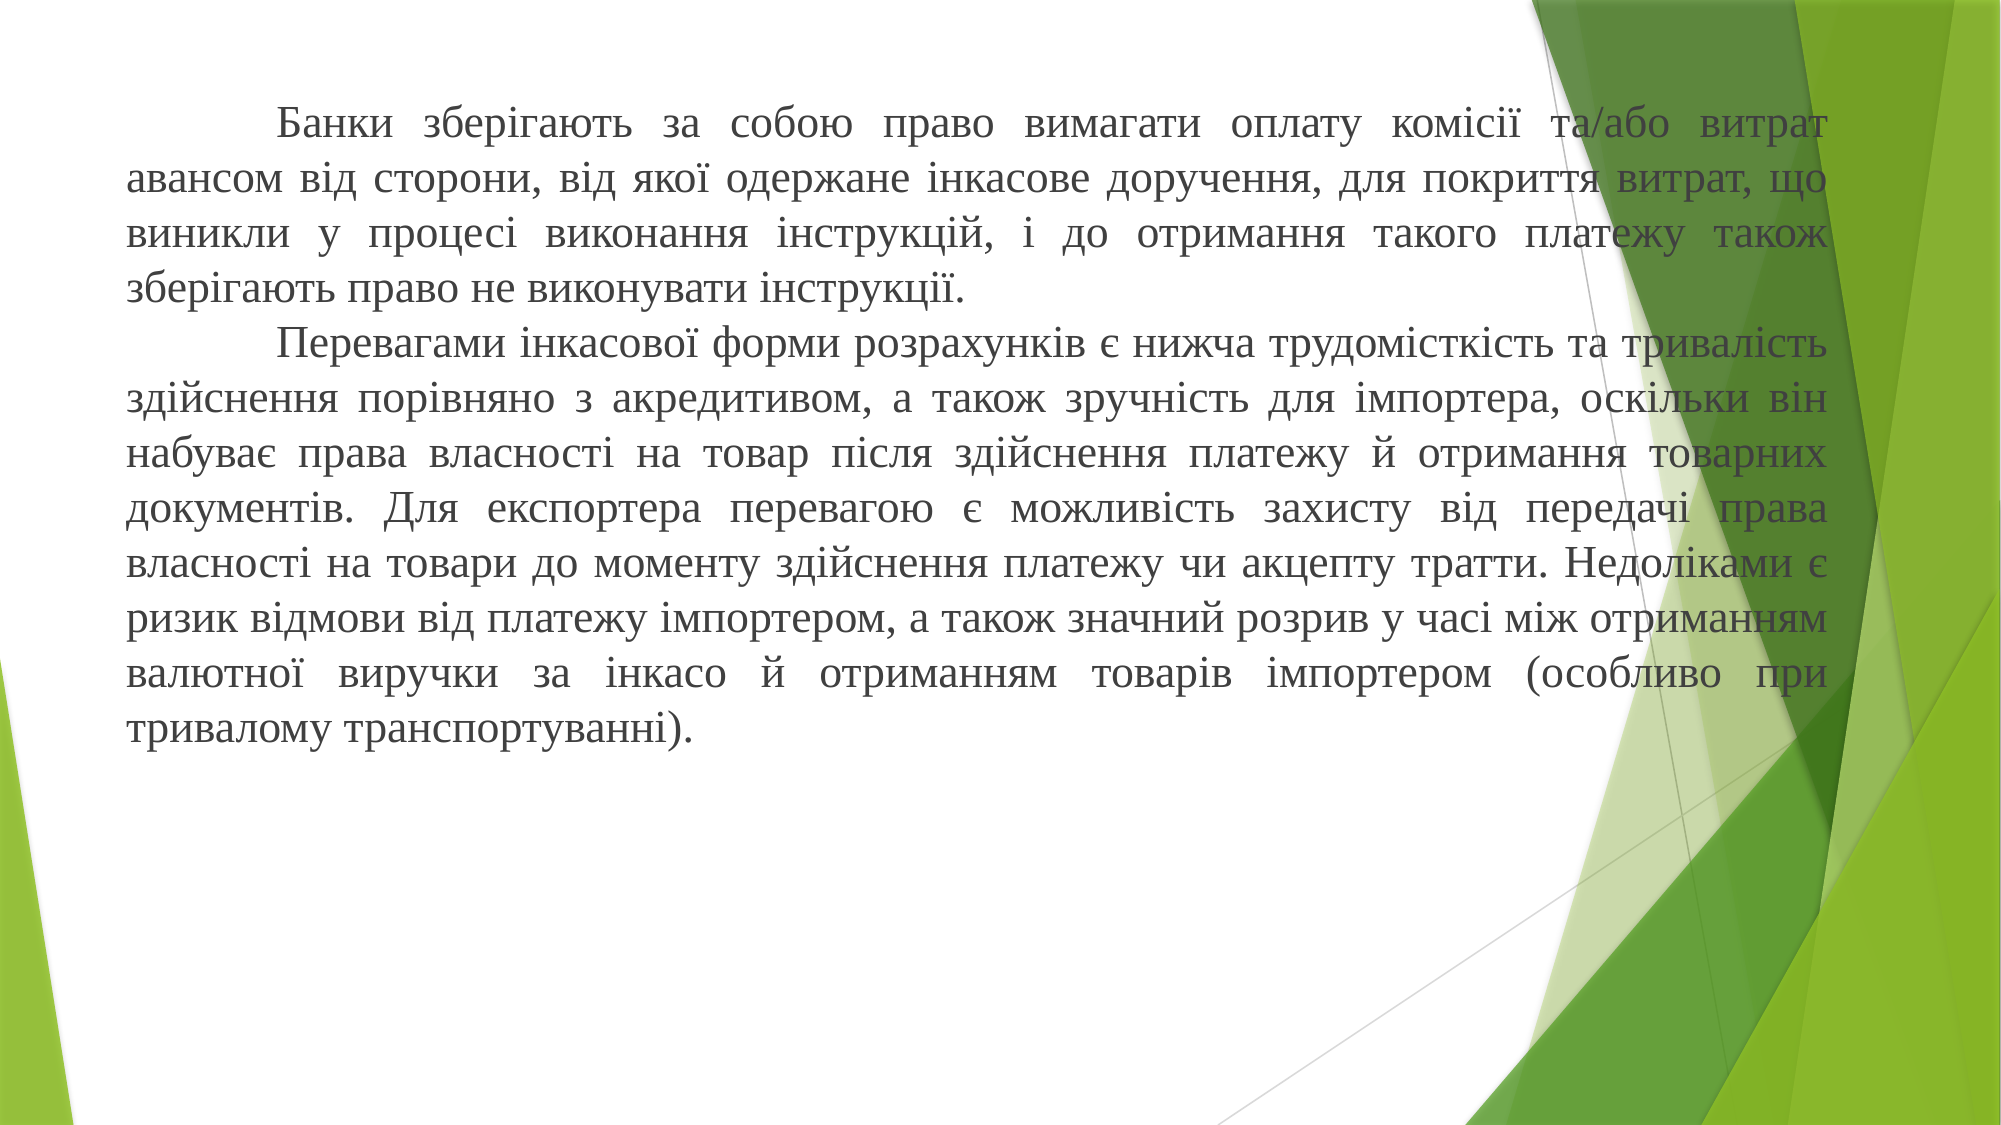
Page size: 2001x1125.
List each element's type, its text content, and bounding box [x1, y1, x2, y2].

list Банки зберігають за собою право вимагати оплату комісії та/або витрат авансом від сторони, від якої одержане інкасове доручення, для покриття витрат, що виникли у процесі виконання інструкцій, і до отримання такого платежу також зберігають право не виконувати інструкції. Перевагами інкасової форми розрахунків є нижча трудомісткість та тривалість здійснення порівняно з акредитивом, а також зручність для імпортера, оскільки він набуває права власності на товар після здійснення платежу й отримання товарних документів. Для експортера перевагою є можливість захисту від передачі права власності на товари до моменту здійснення платежу чи акцепту тратти. Недоліками є ризик відмови від платежу імпортером, а також значний розрив у часі між отриманням валютної виручки за інкасо й отриманням товарів імпортером (особливо при тривалому транспортуванні). [111, 84, 1845, 1040]
